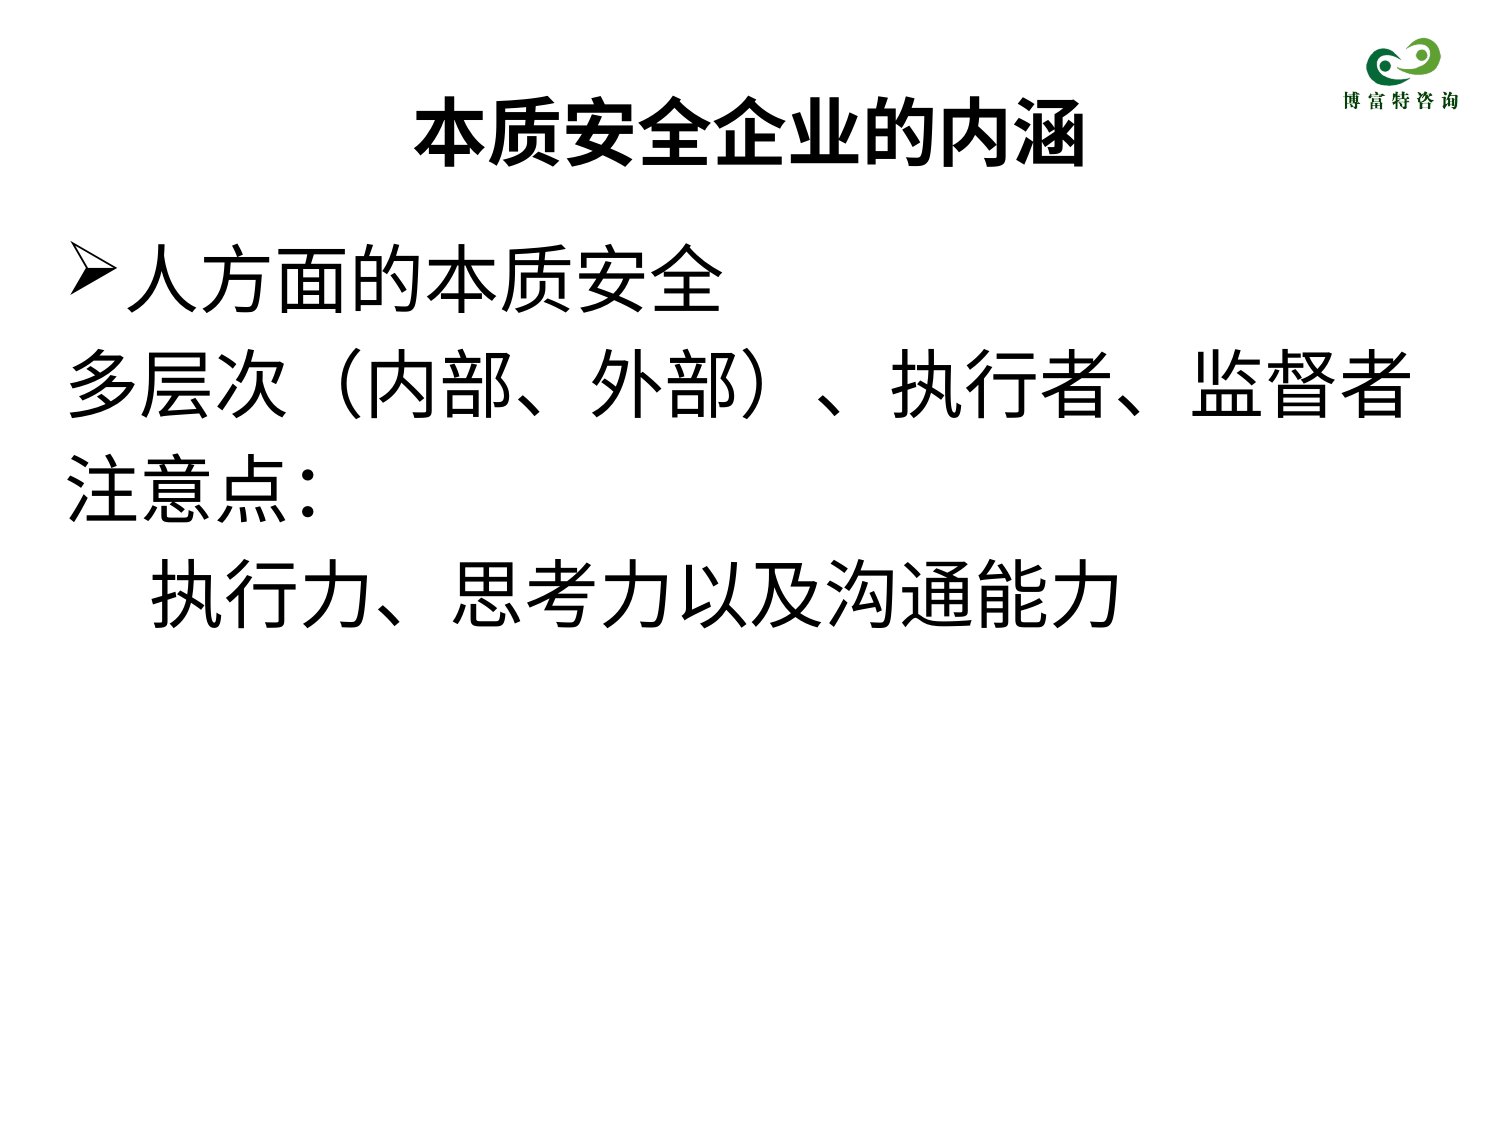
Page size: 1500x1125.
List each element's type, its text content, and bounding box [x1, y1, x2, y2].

list 人方面的本质安全 多层次（内部、外部）、执行者、监督者 注意点： 执行力、思考力以及沟通能力 [49, 224, 1470, 1088]
title 本质安全企业的内涵 [0, 87, 1500, 174]
picture [1329, 37, 1477, 87]
